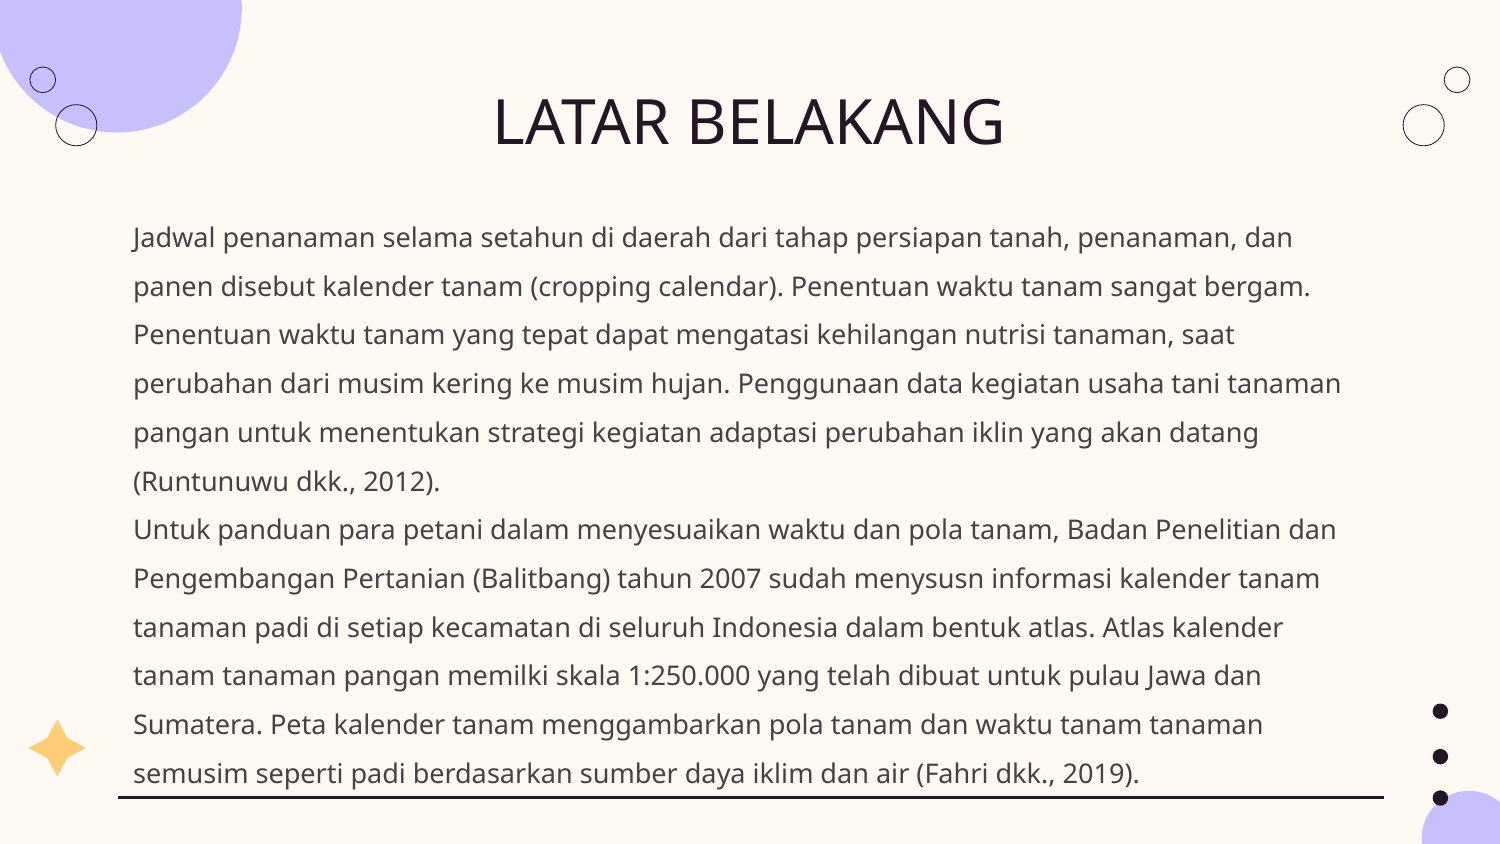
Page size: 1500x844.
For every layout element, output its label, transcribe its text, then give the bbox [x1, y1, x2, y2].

title LATAR BELAKANG [118, 72, 1382, 167]
list Jadwal penanaman selama setahun di daerah dari tahap persiapan tanah, penanaman, dan panen disebut kalender tanam (cropping calendar). Penentuan waktu tanam sangat bergam. Penentuan waktu tanam yang tepat dapat mengatasi kehilangan nutrisi tanaman, saat perubahan dari musim kering ke musim hujan. Penggunaan data kegiatan usaha tani tanaman pangan untuk menentukan strategi kegiatan adaptasi perubahan iklin yang akan datang (Runtunuwu dkk., 2012). Untuk panduan para petani dalam menyesuaikan waktu dan pola tanam, Badan Penelitian dan Pengembangan Pertanian (Balitbang) tahun 2007 sudah menysusn informasi kalender tanam tanaman padi di setiap kecamatan di seluruh Indonesia dalam bentuk atlas. Atlas kalender tanam tanaman pangan memilki skala 1:250.000 yang telah dibuat untuk pulau Jawa dan Sumatera. Peta kalender tanam menggambarkan pola tanam dan waktu tanam tanaman semusim seperti padi berdasarkan sumber daya iklim dan air (Fahri dkk., 2019). [118, 189, 1382, 750]
